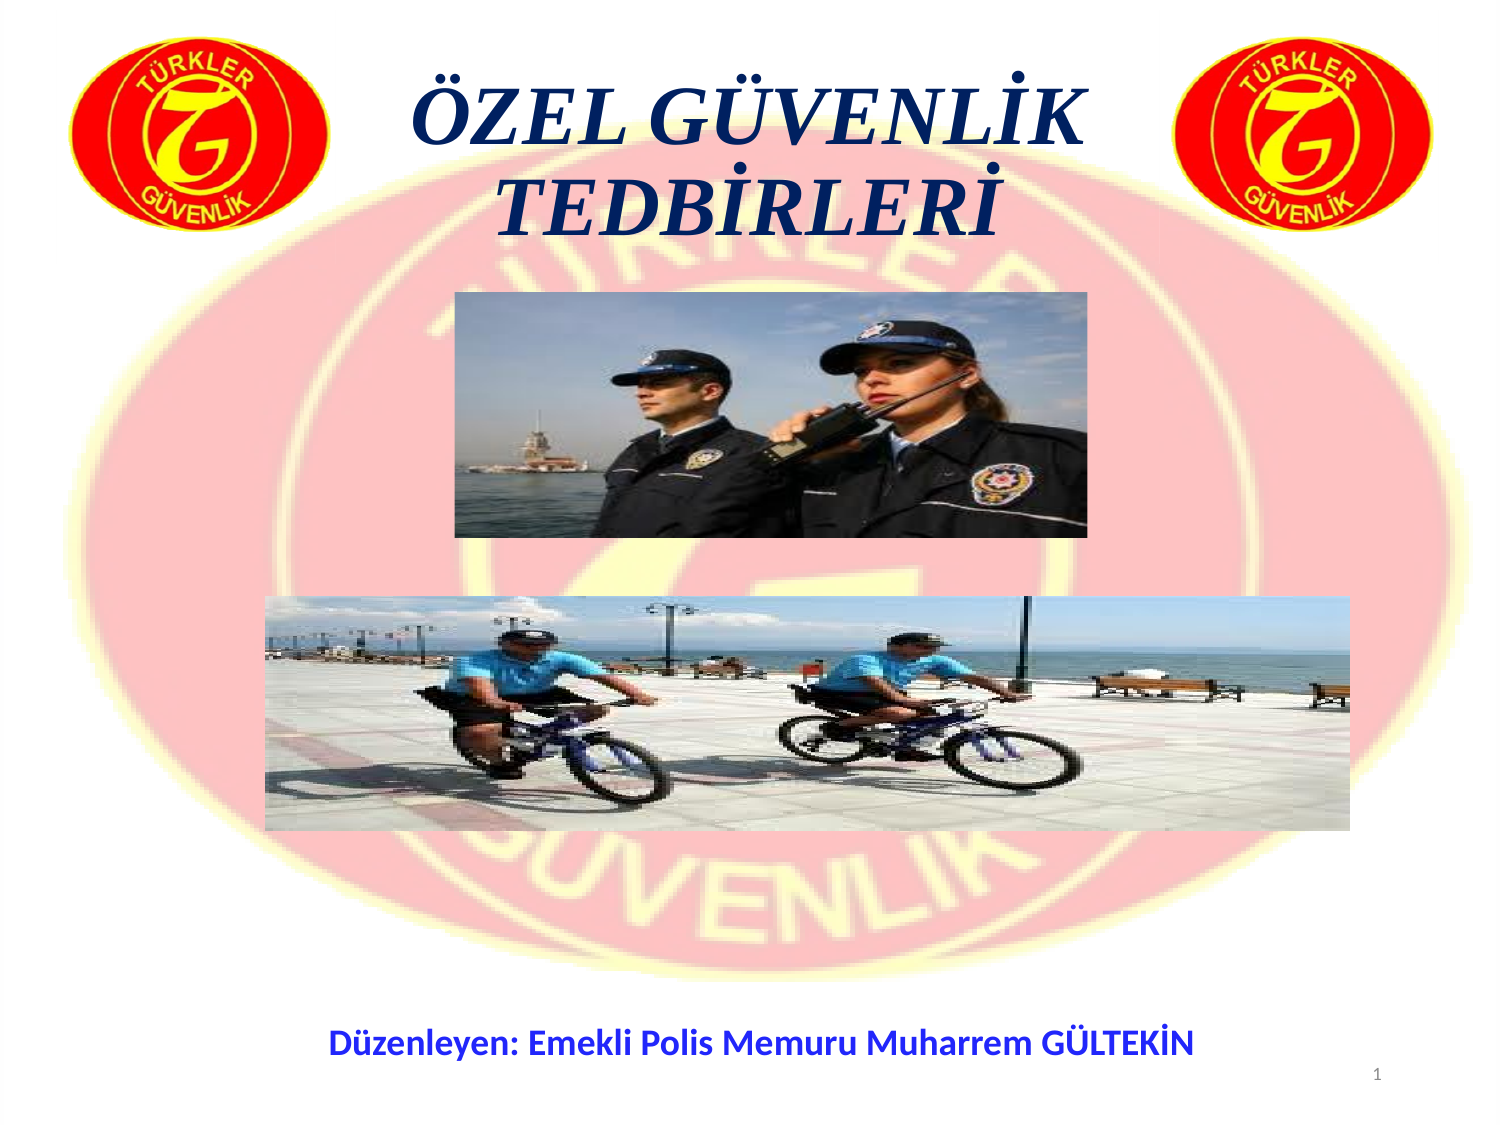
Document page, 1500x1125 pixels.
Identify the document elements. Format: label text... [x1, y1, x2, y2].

title ÖZEL GÜVENLİK TEDBİRLERİ [336, 62, 1159, 262]
text_box Düzenleyen: Emekli Polis Memuru Muharrem GÜLTEKİN [313, 1010, 1227, 1070]
picture [56, 10, 336, 264]
text_box [454, 292, 1088, 539]
picture [1159, 10, 1439, 264]
picture [265, 596, 1350, 831]
slide_number 1 [1059, 1042, 1397, 1103]
